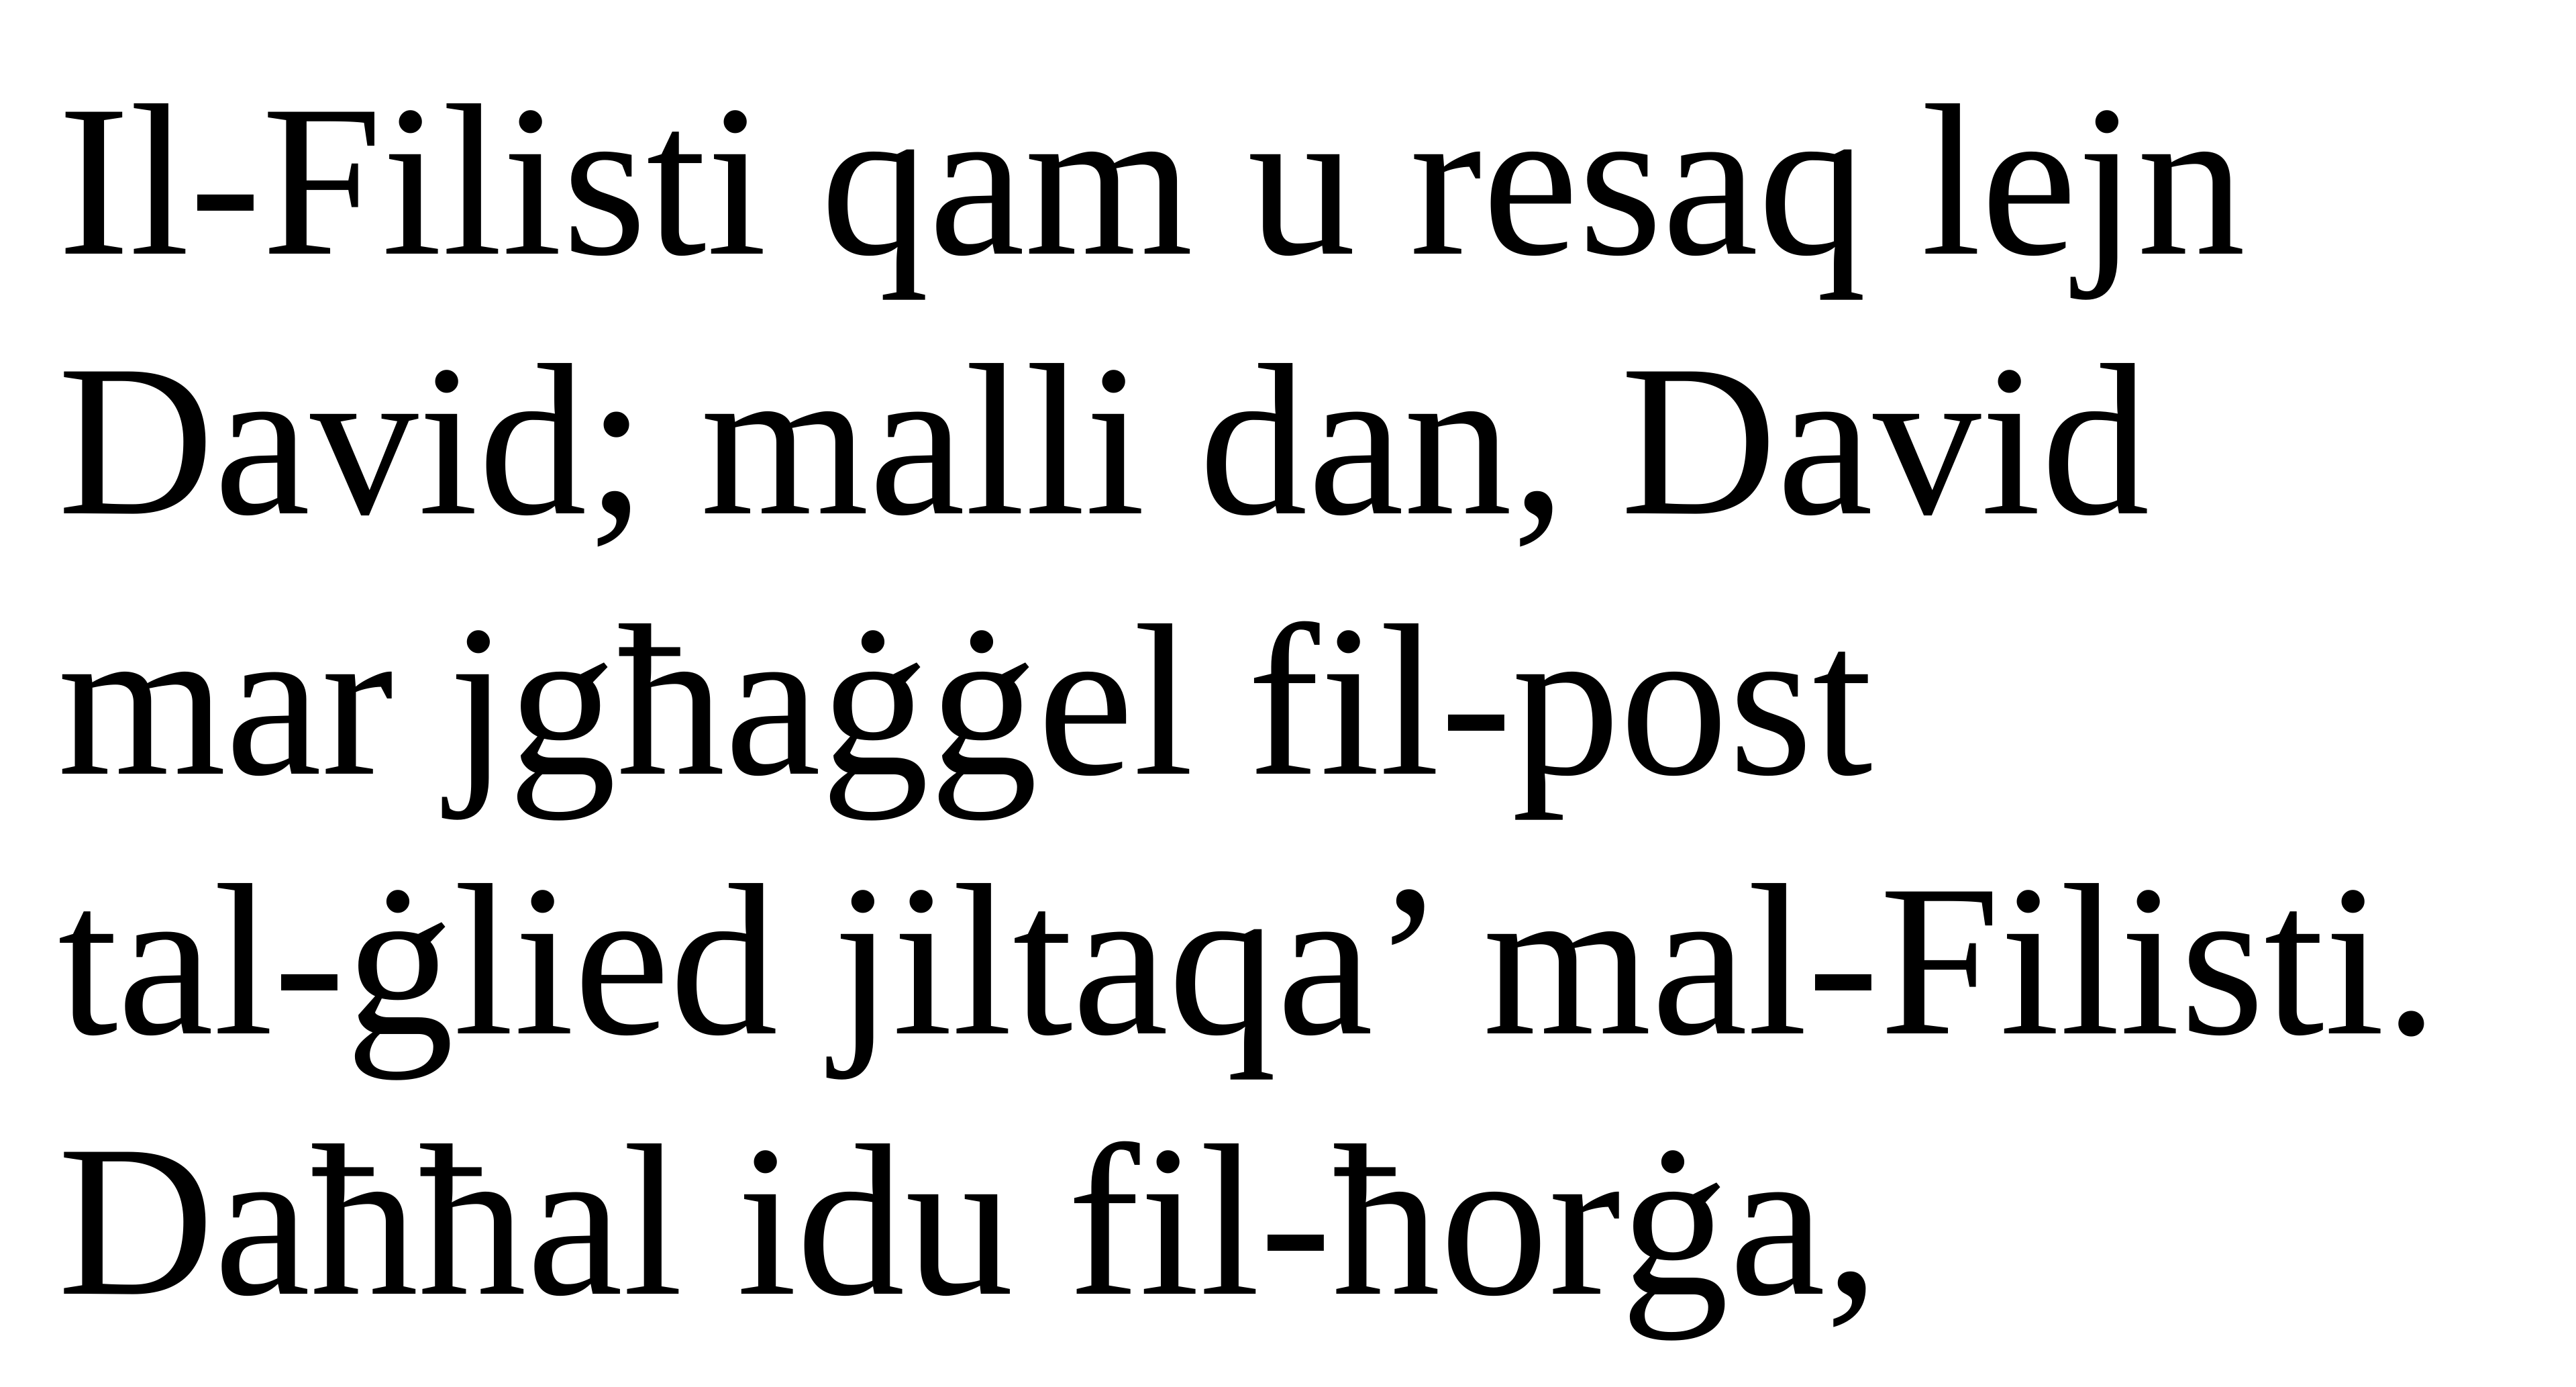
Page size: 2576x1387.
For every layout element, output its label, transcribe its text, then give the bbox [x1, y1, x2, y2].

text_box Il-Filisti qam u resaq lejn David; malli dan, David mar jgħaġġel fil-post tal-ġlied jiltaqa’ mal-Filisti. Daħħal idu fil-ħorġa, [45, 36, 2523, 1339]
